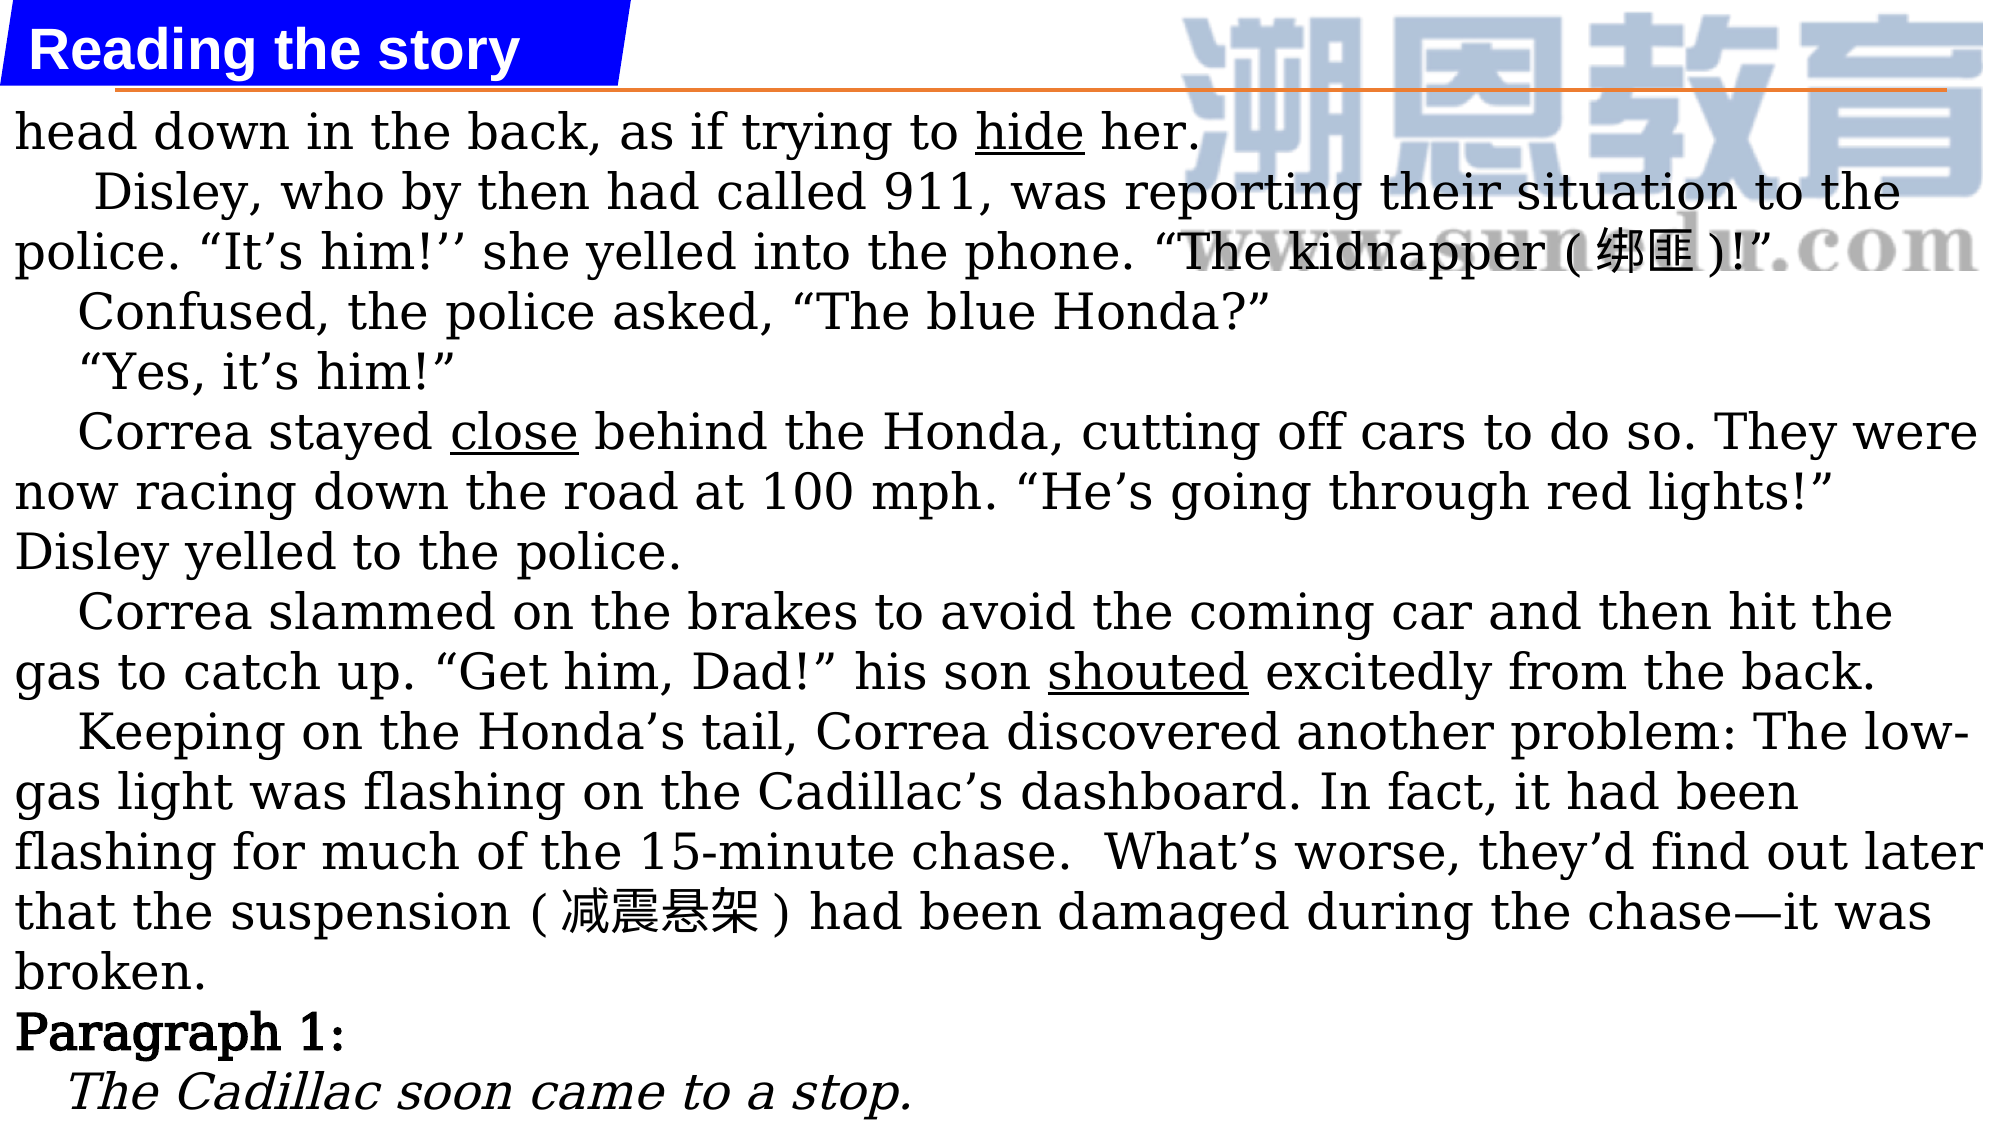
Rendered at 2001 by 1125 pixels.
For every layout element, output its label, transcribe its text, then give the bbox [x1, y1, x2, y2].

text_box head down in the back, as if trying to hide her. Disley, who by then had called 911, was reporting their situation to the police. “It’s him!’’ she yelled into the phone. “The kidnapper (绑匪)!” Confused, the police asked, “The blue Honda?” “Yes, it’s him!” Correa stayed close behind the Honda, cutting off cars to do so. They were now racing down the road at 100 mph. “He’s going through red lights!” Disley yelled to the police. Correa slammed on the brakes to avoid the coming car and then hit the gas to catch up. “Get him, Dad!” his son shouted excitedly from the back. Keeping on the Honda’s tail, Correa discovered another problem: The low-gas light was flashing on the Cadillac’s dashboard. In fact, it had been flashing for much of the 15-minute chase. What’s worse, they’d find out later that the suspension (减震悬架) had been damaged during the chase—it was broken. Paragraph 1: The Cadillac soon came to a stop. __________________________________________________ Paragraph 2: The kidnapper was 24-year-old named Miguel. _______________________________________ [0, 92, 2000, 1125]
text_box [0, 0, 632, 87]
text_box Reading the story [13, 4, 600, 89]
picture [1178, 10, 1983, 92]
